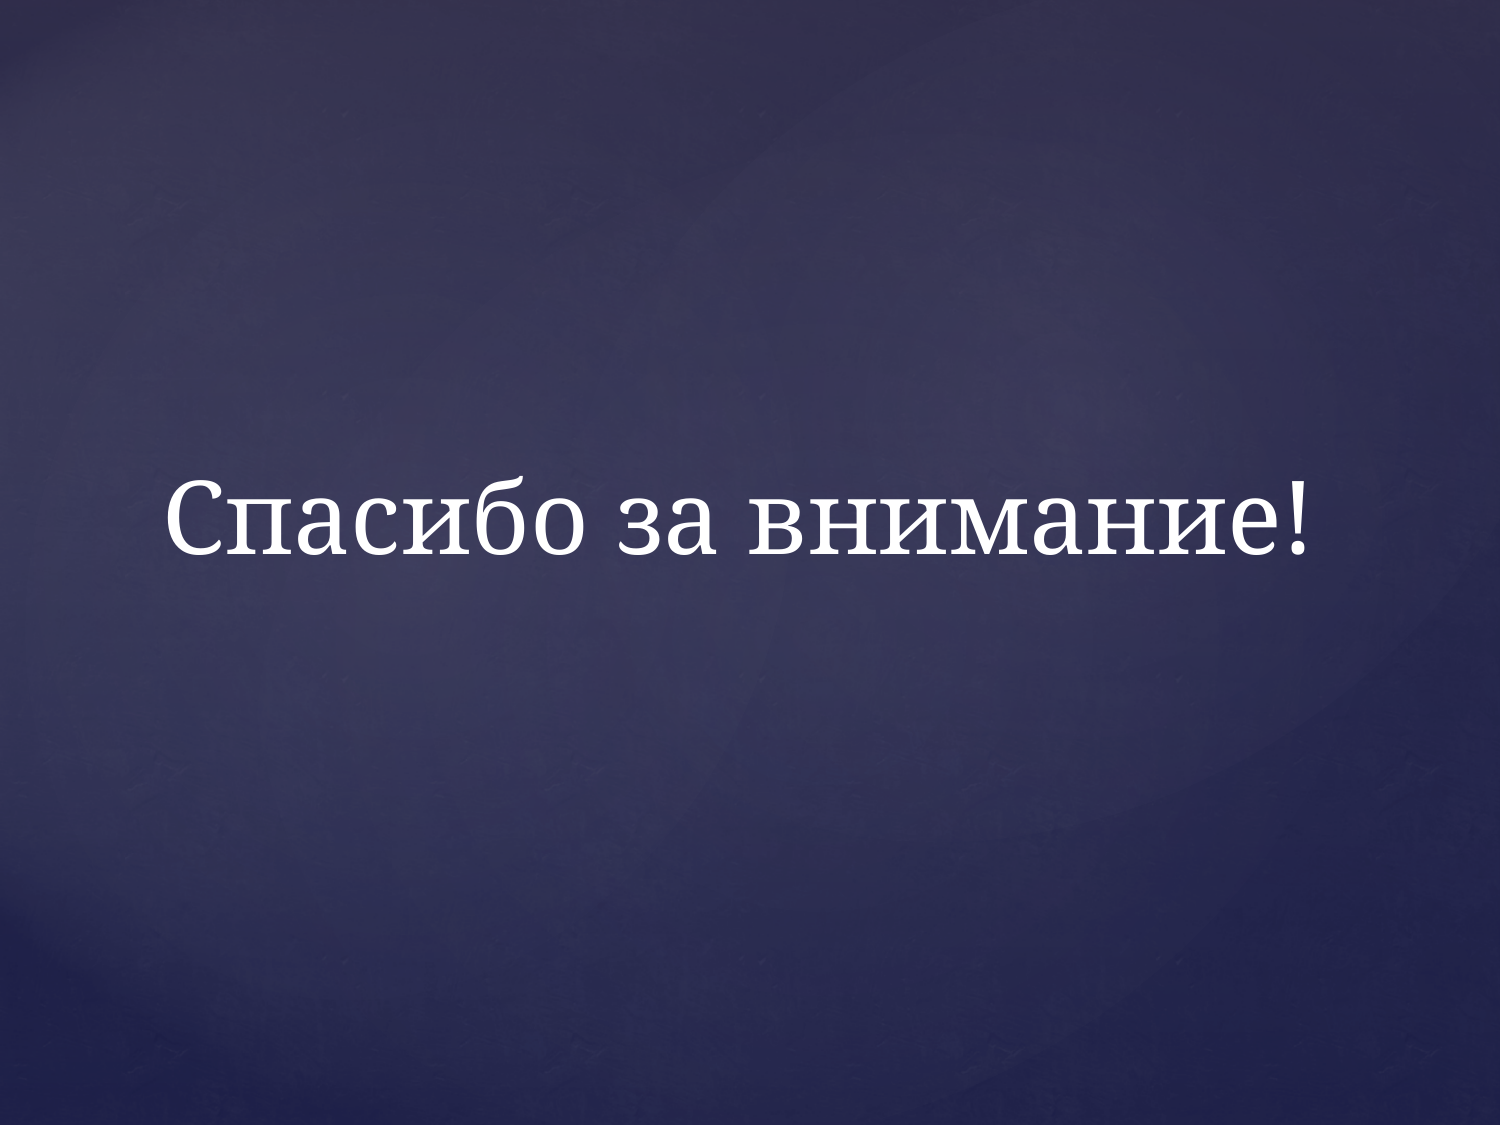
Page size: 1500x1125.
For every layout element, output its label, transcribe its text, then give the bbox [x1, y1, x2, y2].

title Спасибо за внимание! [147, 432, 1386, 583]
